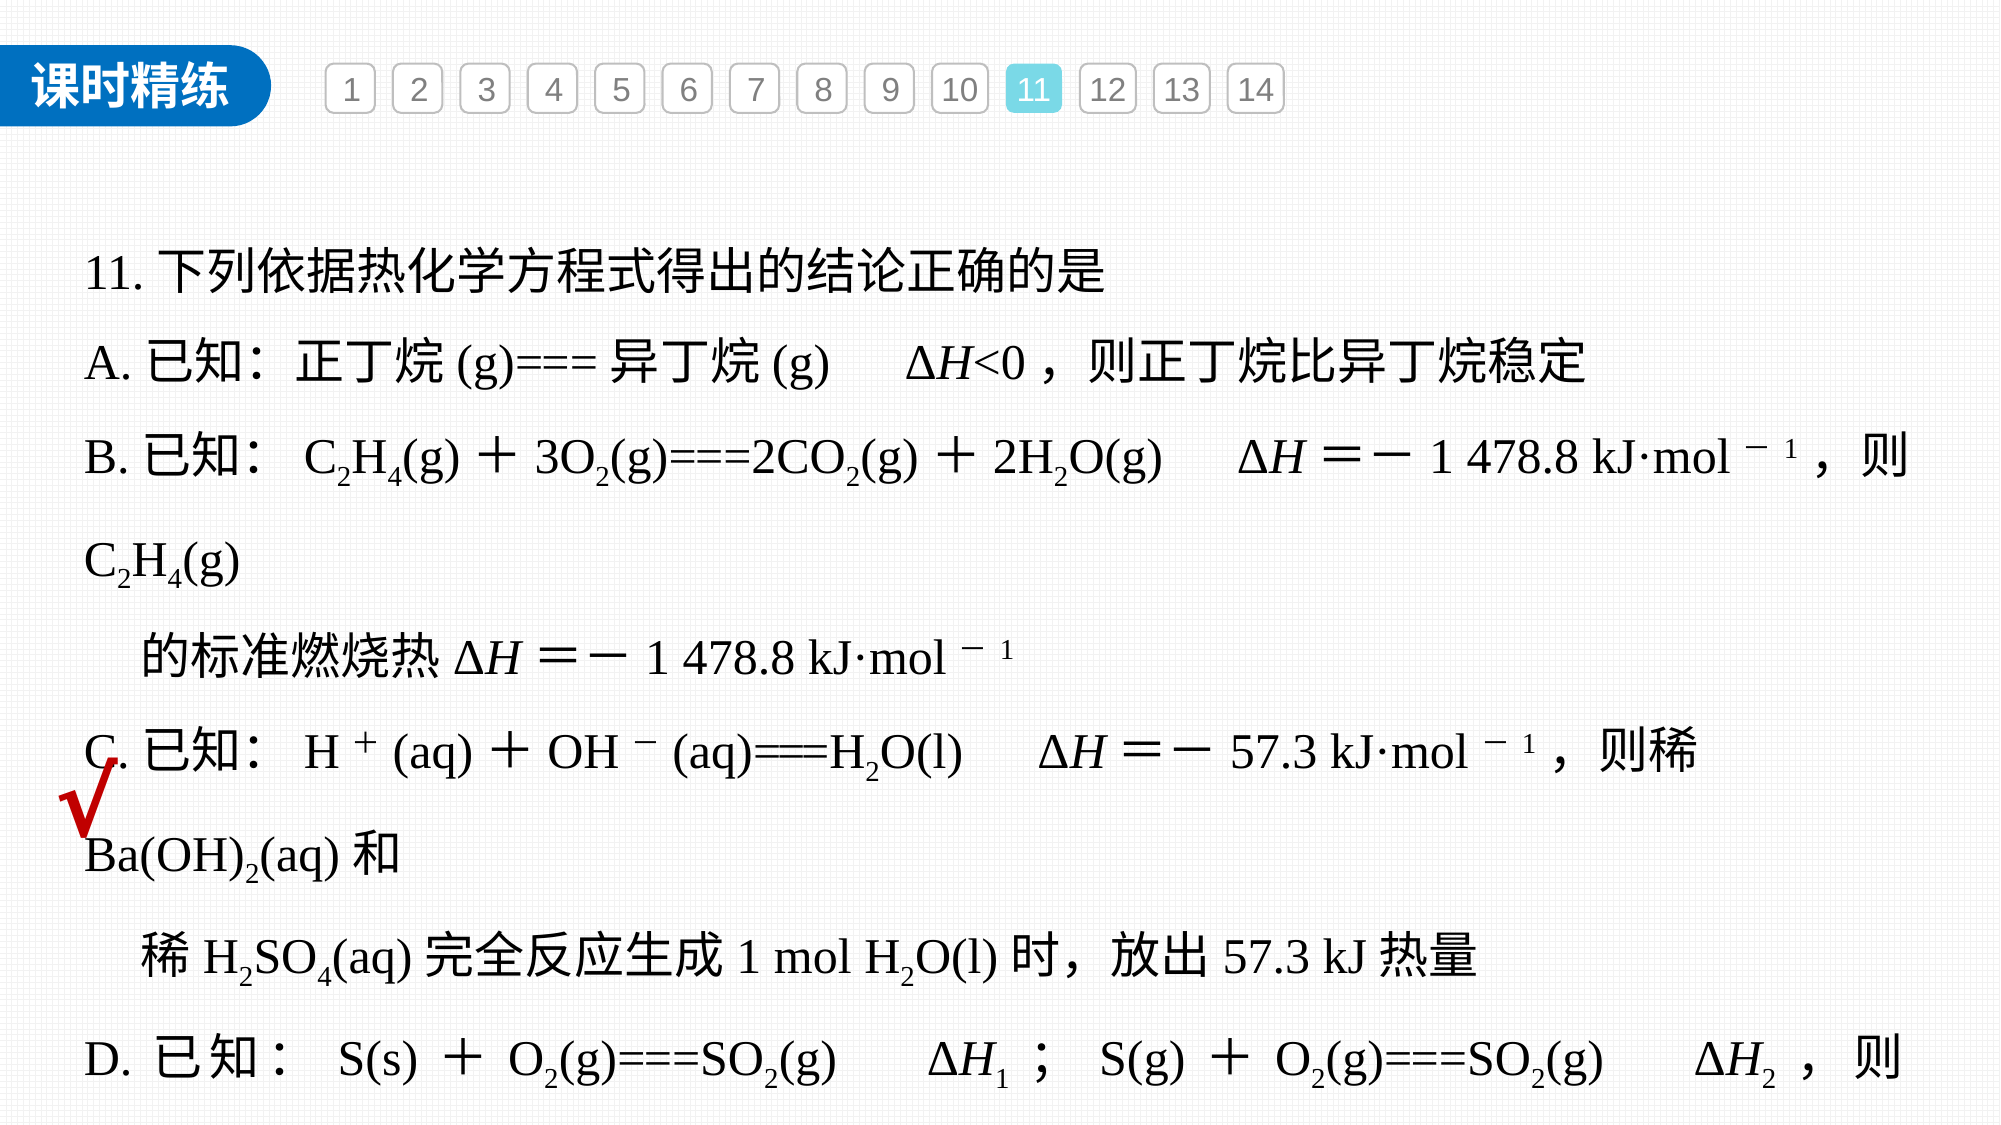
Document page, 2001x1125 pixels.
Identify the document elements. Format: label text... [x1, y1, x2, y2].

text_box 3 [459, 62, 511, 114]
text_box 10 [930, 62, 990, 114]
text_box 7 [728, 62, 781, 114]
text_box 1 [324, 62, 376, 114]
text_box 12 [1078, 62, 1138, 114]
text_box 4 [526, 62, 579, 114]
text_box 2 [391, 62, 444, 114]
text_box √ [40, 735, 165, 863]
text_box 5 [594, 62, 646, 114]
text_box 11 [1004, 62, 1064, 114]
text_box 9 [863, 62, 916, 114]
text_box 8 [796, 62, 848, 114]
text_box 11.下列依据热化学方程式得出的结论正确的是 A.已知：正丁烷(g)===异丁烷(g) ΔH<0，则正丁烷比异丁烷稳定 B.已知：C2H4(g)＋3O2(g)===2CO2(g)＋2H2O(g) ΔH＝－1 478.8 kJ·mol－1，则C2H4(g) 的标准燃烧热ΔH＝－1 478.8 kJ·mol－1 C.已知：H＋(aq)＋OH－(aq)===H2O(l) ΔH＝－57.3 kJ·mol－1，则稀Ba(OH)2(aq)和 稀H2SO4(aq)完全反应生成1 mol H2O(l)时，放出57.3 kJ热量 D.已知：S(s)＋O2(g)===SO2(g) ΔH1；S(g)＋O2(g)===SO2(g) ΔH2，则ΔH1>ΔH2 [63, 199, 1936, 1125]
text_box 6 [661, 62, 713, 114]
text_box 13 [1152, 62, 1211, 114]
text_box 14 [1226, 62, 1285, 114]
